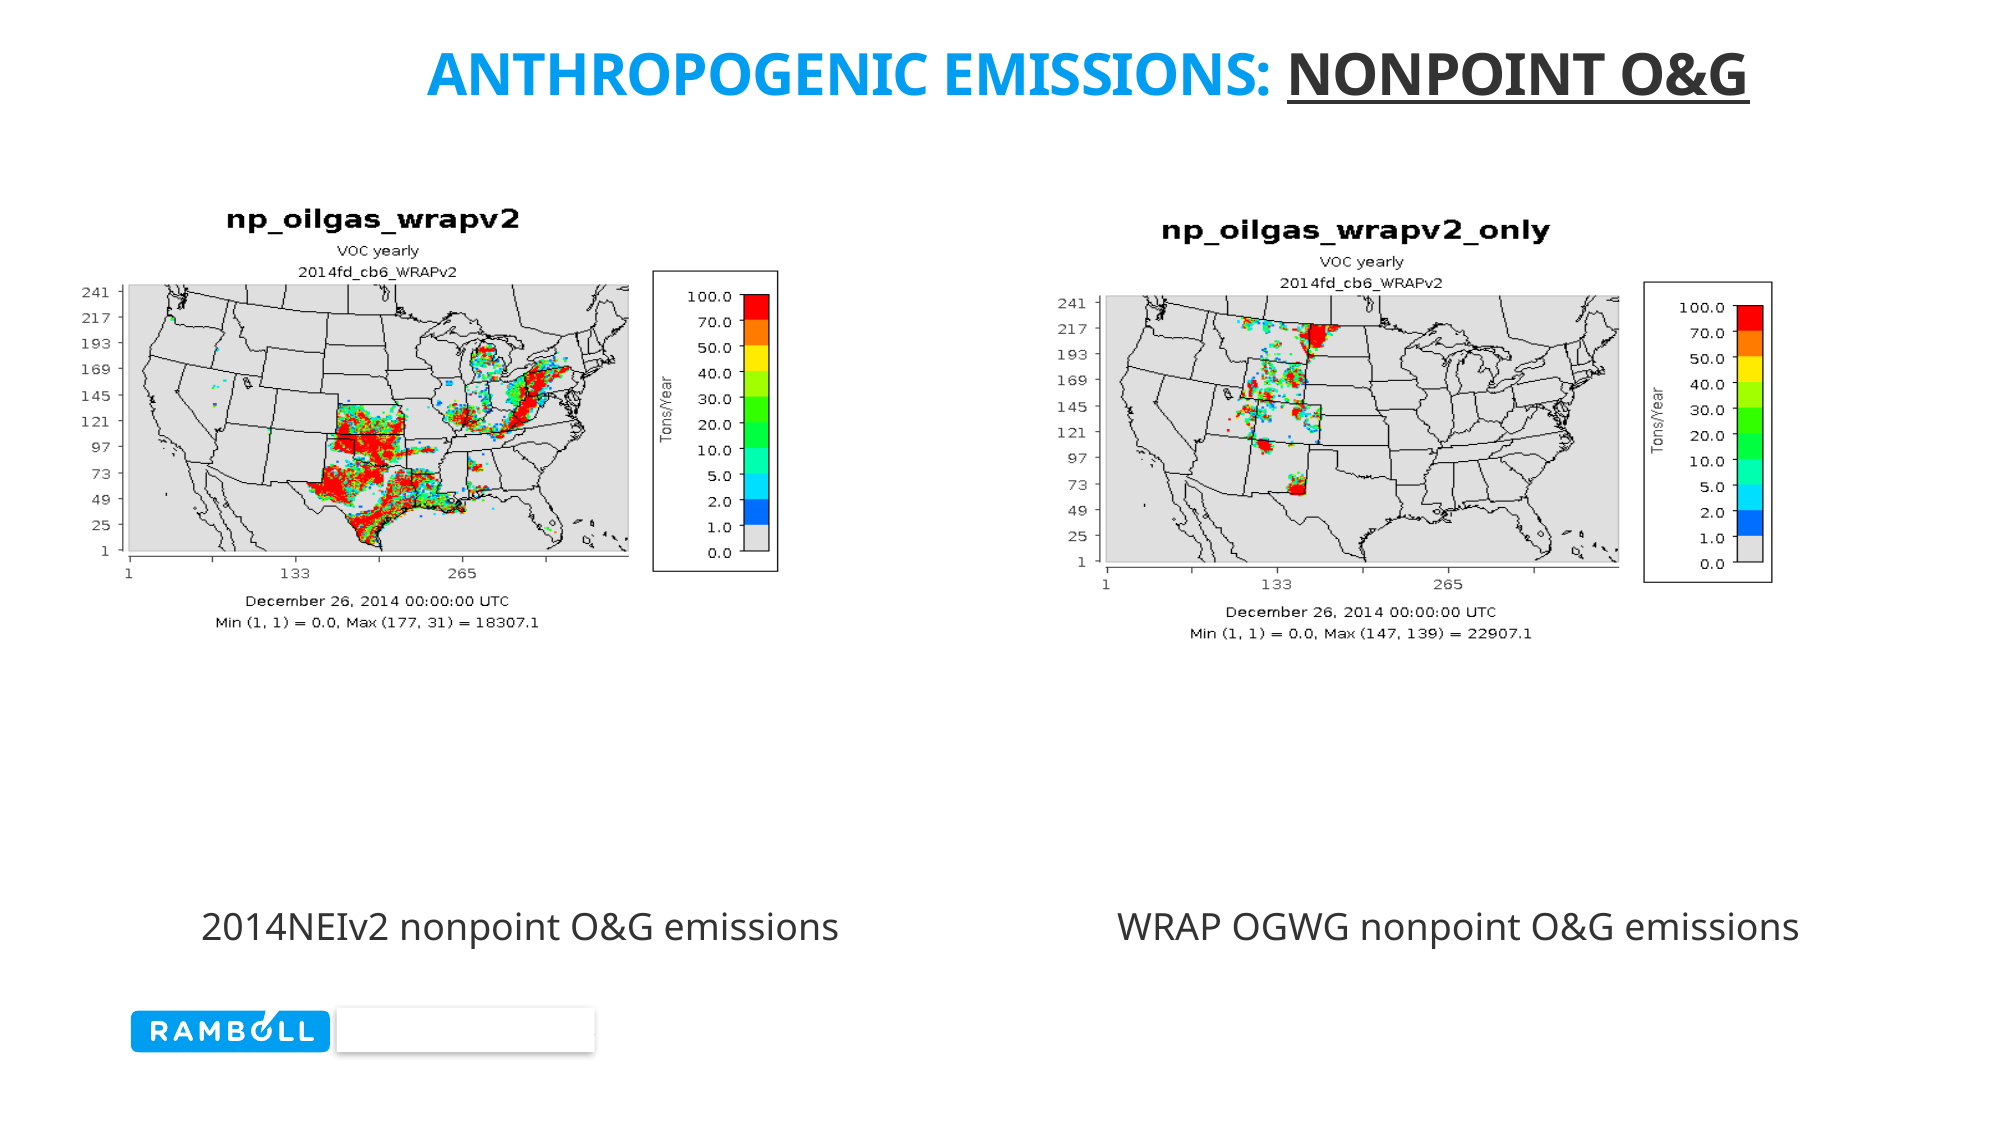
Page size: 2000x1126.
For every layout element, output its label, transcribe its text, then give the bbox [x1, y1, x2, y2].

title Anthropogenic Emissions: Nonpoint O&G [238, 33, 1939, 201]
text_box 2014NEIv2 nonpoint O&G emissions [186, 895, 855, 956]
text_box WRAP OGWG nonpoint O&G emissions [1102, 895, 1816, 956]
picture [3, 198, 2000, 852]
